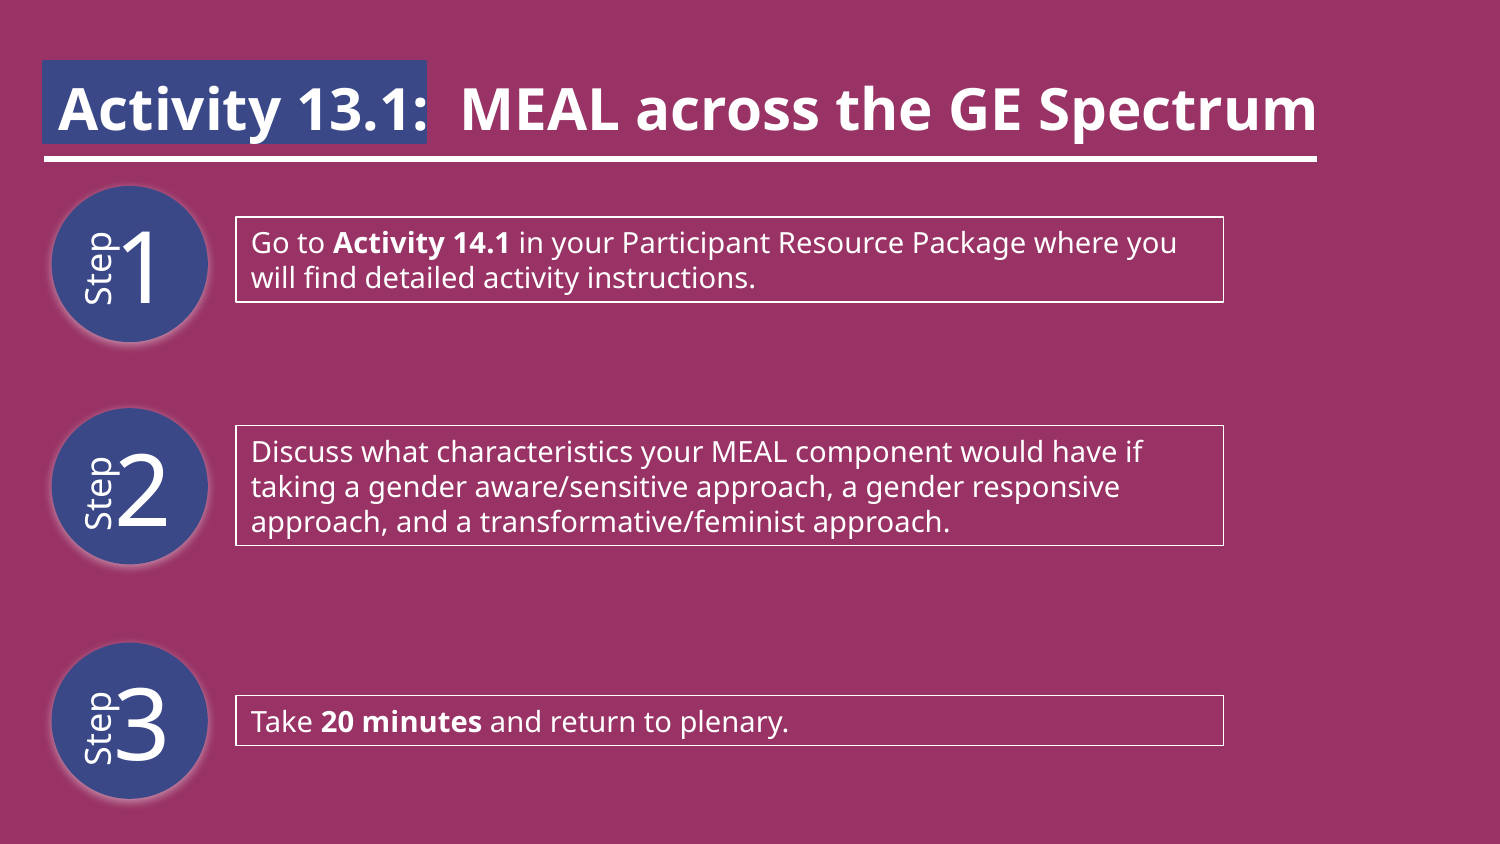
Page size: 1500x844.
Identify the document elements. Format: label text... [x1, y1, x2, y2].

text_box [54, 187, 205, 341]
text_box Go to Activity 14.1 in your Participant Resource Package where you will find detailed activity instructions. [235, 217, 1224, 302]
text_box Discuss what characteristics your MEAL component would have if taking a gender aware/sensitive approach, a gender responsive approach, and a transformative/feminist approach. [235, 425, 1224, 546]
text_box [54, 645, 205, 800]
text_box Take 20 minutes and return to plenary. [235, 695, 1224, 746]
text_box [54, 411, 205, 566]
text_box Activity 13.1: MEAL across the GE Spectrum [43, 64, 1500, 150]
